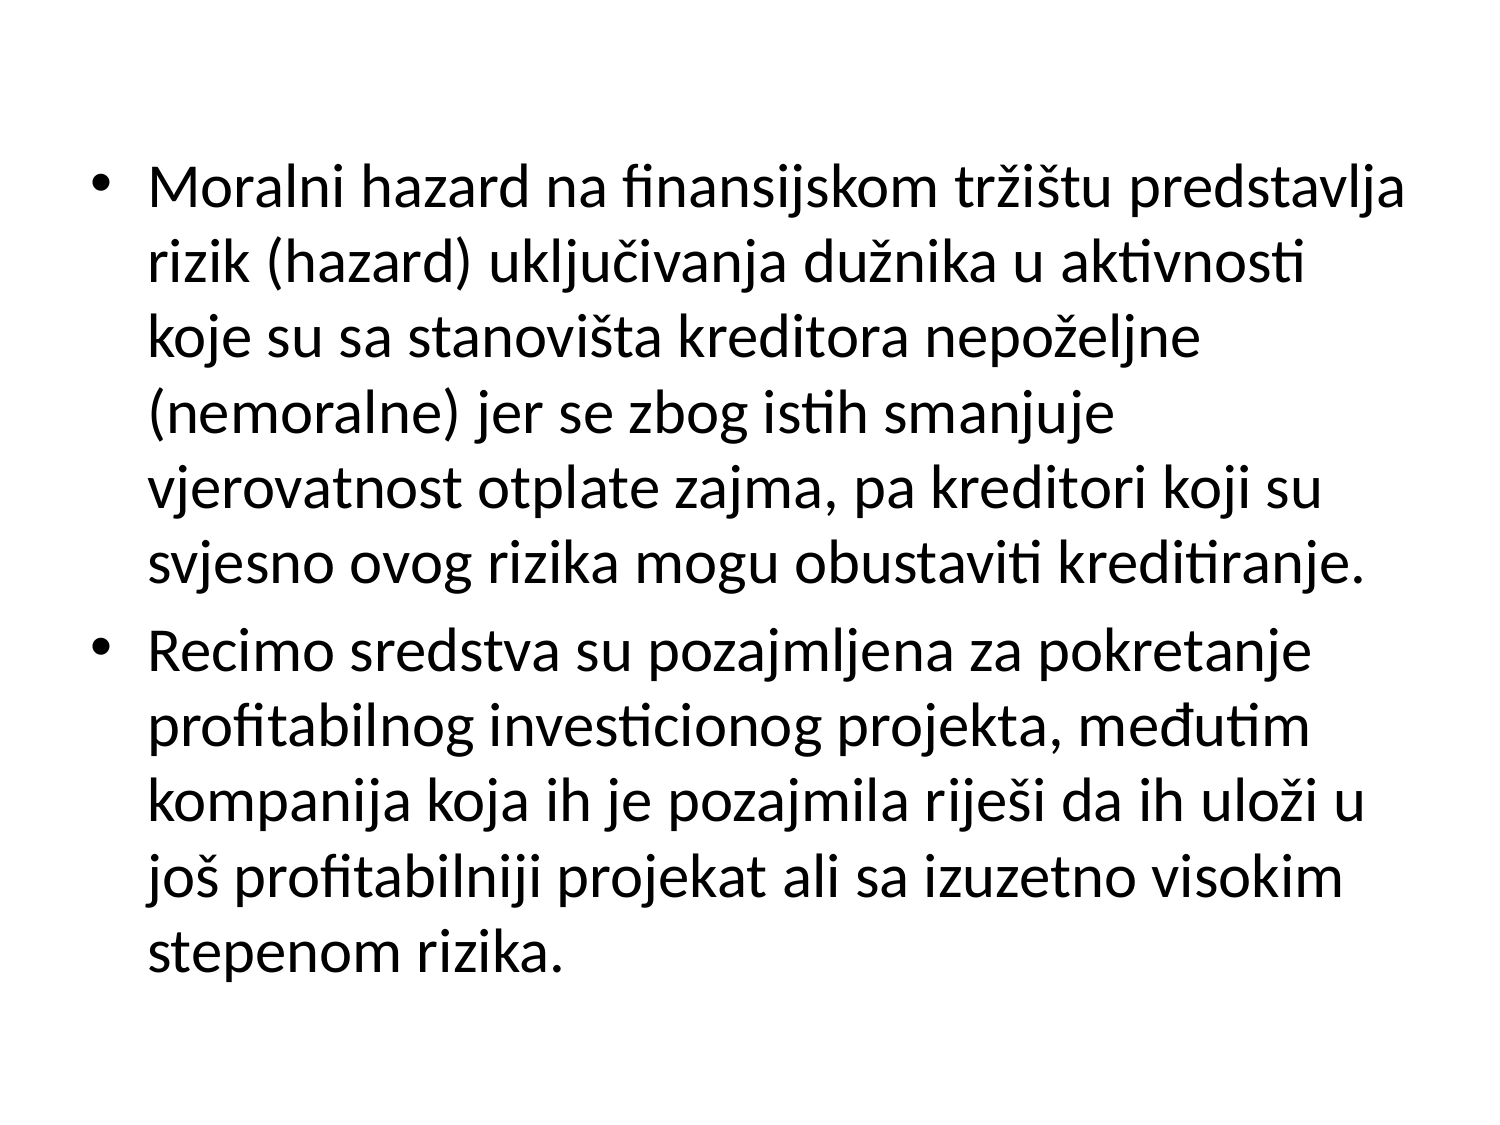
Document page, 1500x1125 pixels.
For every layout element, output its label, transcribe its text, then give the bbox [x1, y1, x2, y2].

list Moralni hazard na finansijskom tržištu predstavlja rizik (hazard) uključivanja dužnika u aktivnosti koje su sa stanovišta kreditora nepoželjne (nemoralne) jer se zbog istih smanjuje vjerovatnost otplate zajma, pa kreditori koji su svjesno ovog rizika mogu obustaviti kreditiranje. Recimo sredstva su pozajmljena za pokretanje profitabilnog investicionog projekta, međutim kompanija koja ih je pozajmila riješi da ih uloži u još profitabilniji projekat ali sa izuzetno visokim stepenom rizika. [75, 137, 1425, 1005]
